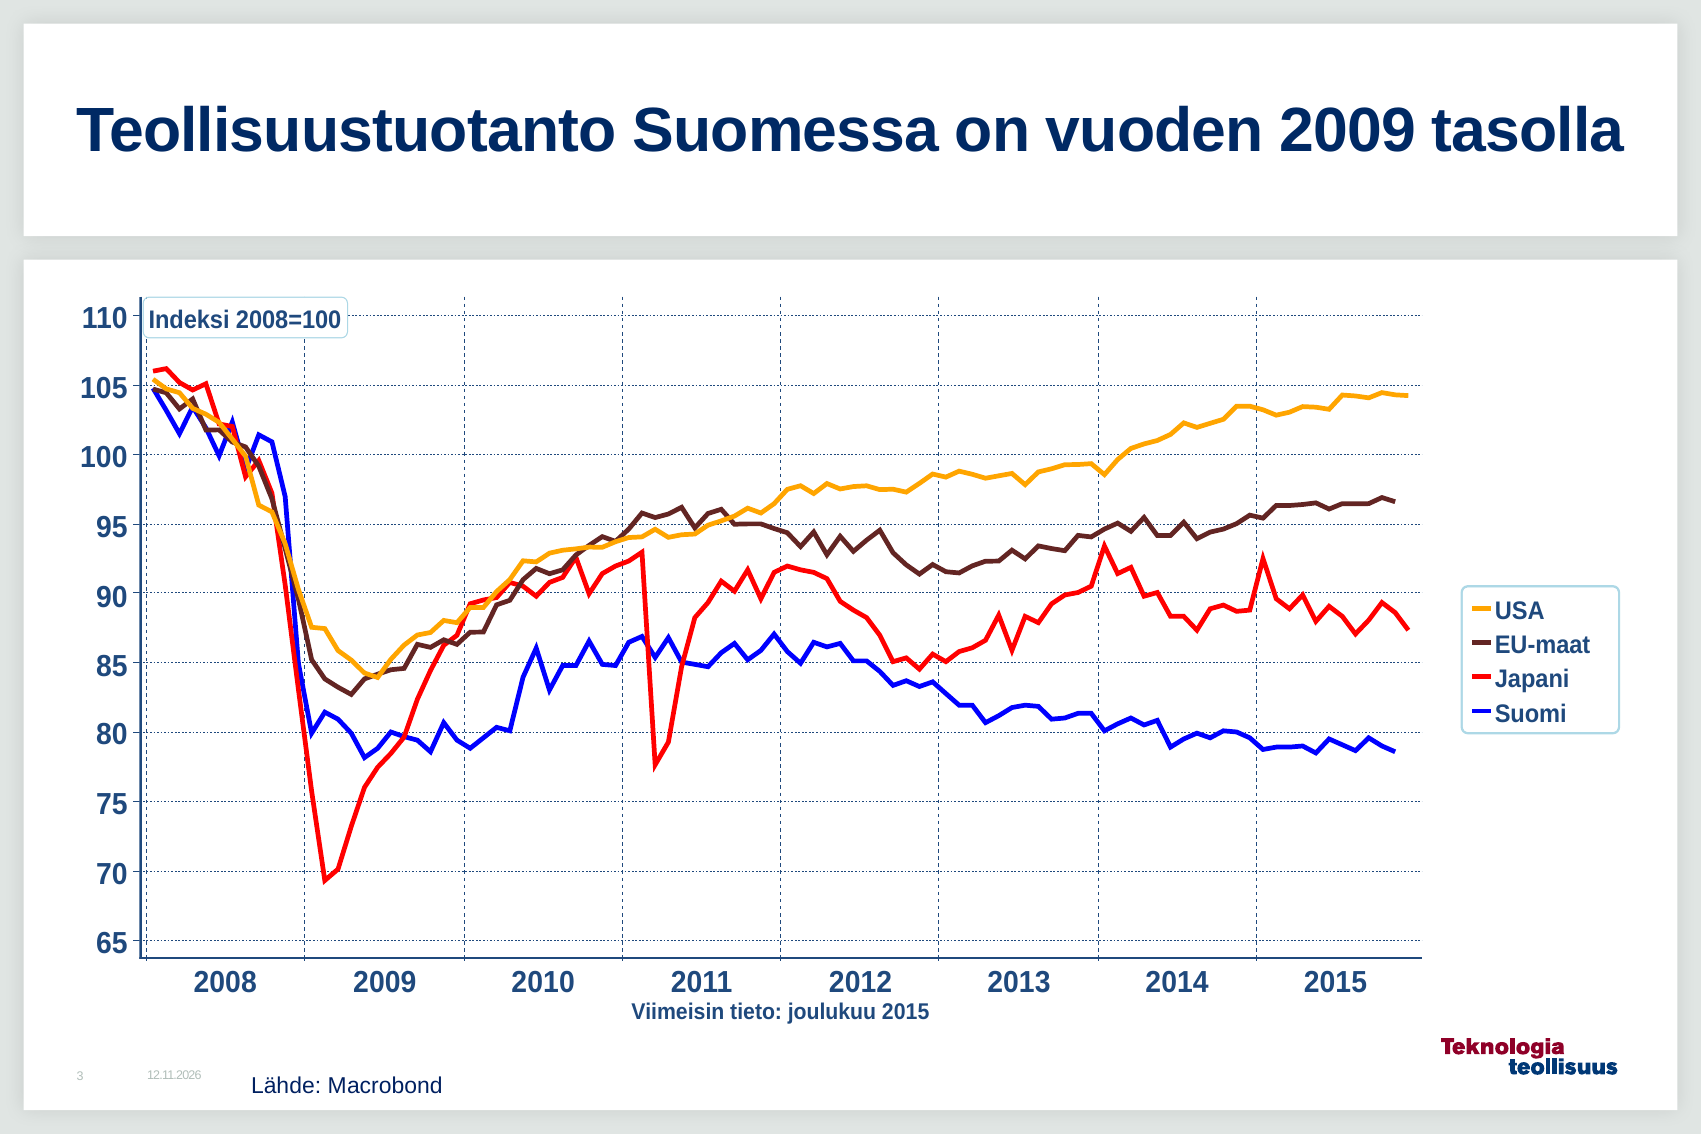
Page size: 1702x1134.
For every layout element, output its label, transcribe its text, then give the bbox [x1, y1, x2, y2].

text_box Lähde: Macrobond [236, 1062, 1030, 1106]
title Teollisuustuotanto Suomessa on vuoden 2009 tasolla [70, 47, 1654, 213]
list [70, 286, 1630, 1040]
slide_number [141, 1063, 236, 1087]
slide_number 3 [70, 1063, 141, 1087]
